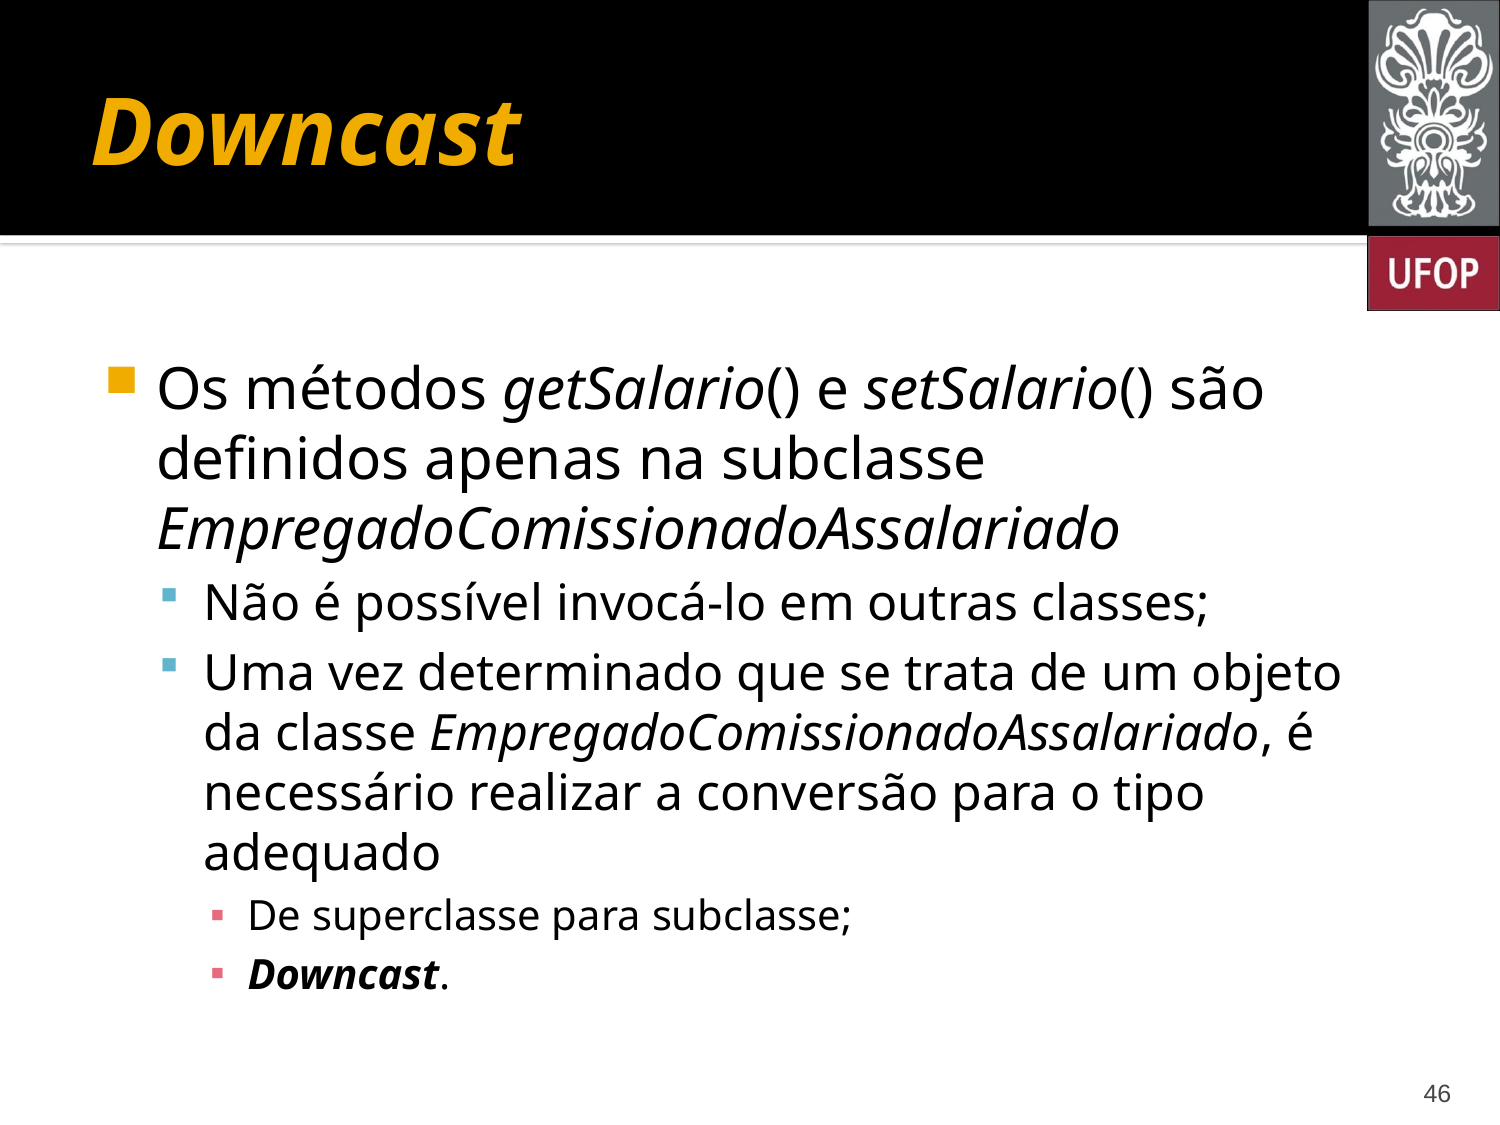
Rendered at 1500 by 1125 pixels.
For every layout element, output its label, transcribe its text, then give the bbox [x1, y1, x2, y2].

title Downcast [75, 25, 1370, 231]
slide_number 46 [1345, 1062, 1467, 1108]
list Os métodos getSalario() e setSalario() são definidos apenas na subclasse EmpregadoComissionadoAssalariado Não é possível invocá-lo em outras classes; Uma vez determinado que se trata de um objeto da classe EmpregadoComissionadoAssalariado, é necessário realizar a conversão para o tipo adequado De superclasse para subclasse; Downcast. [75, 291, 1425, 1050]
picture [1367, 0, 1500, 311]
